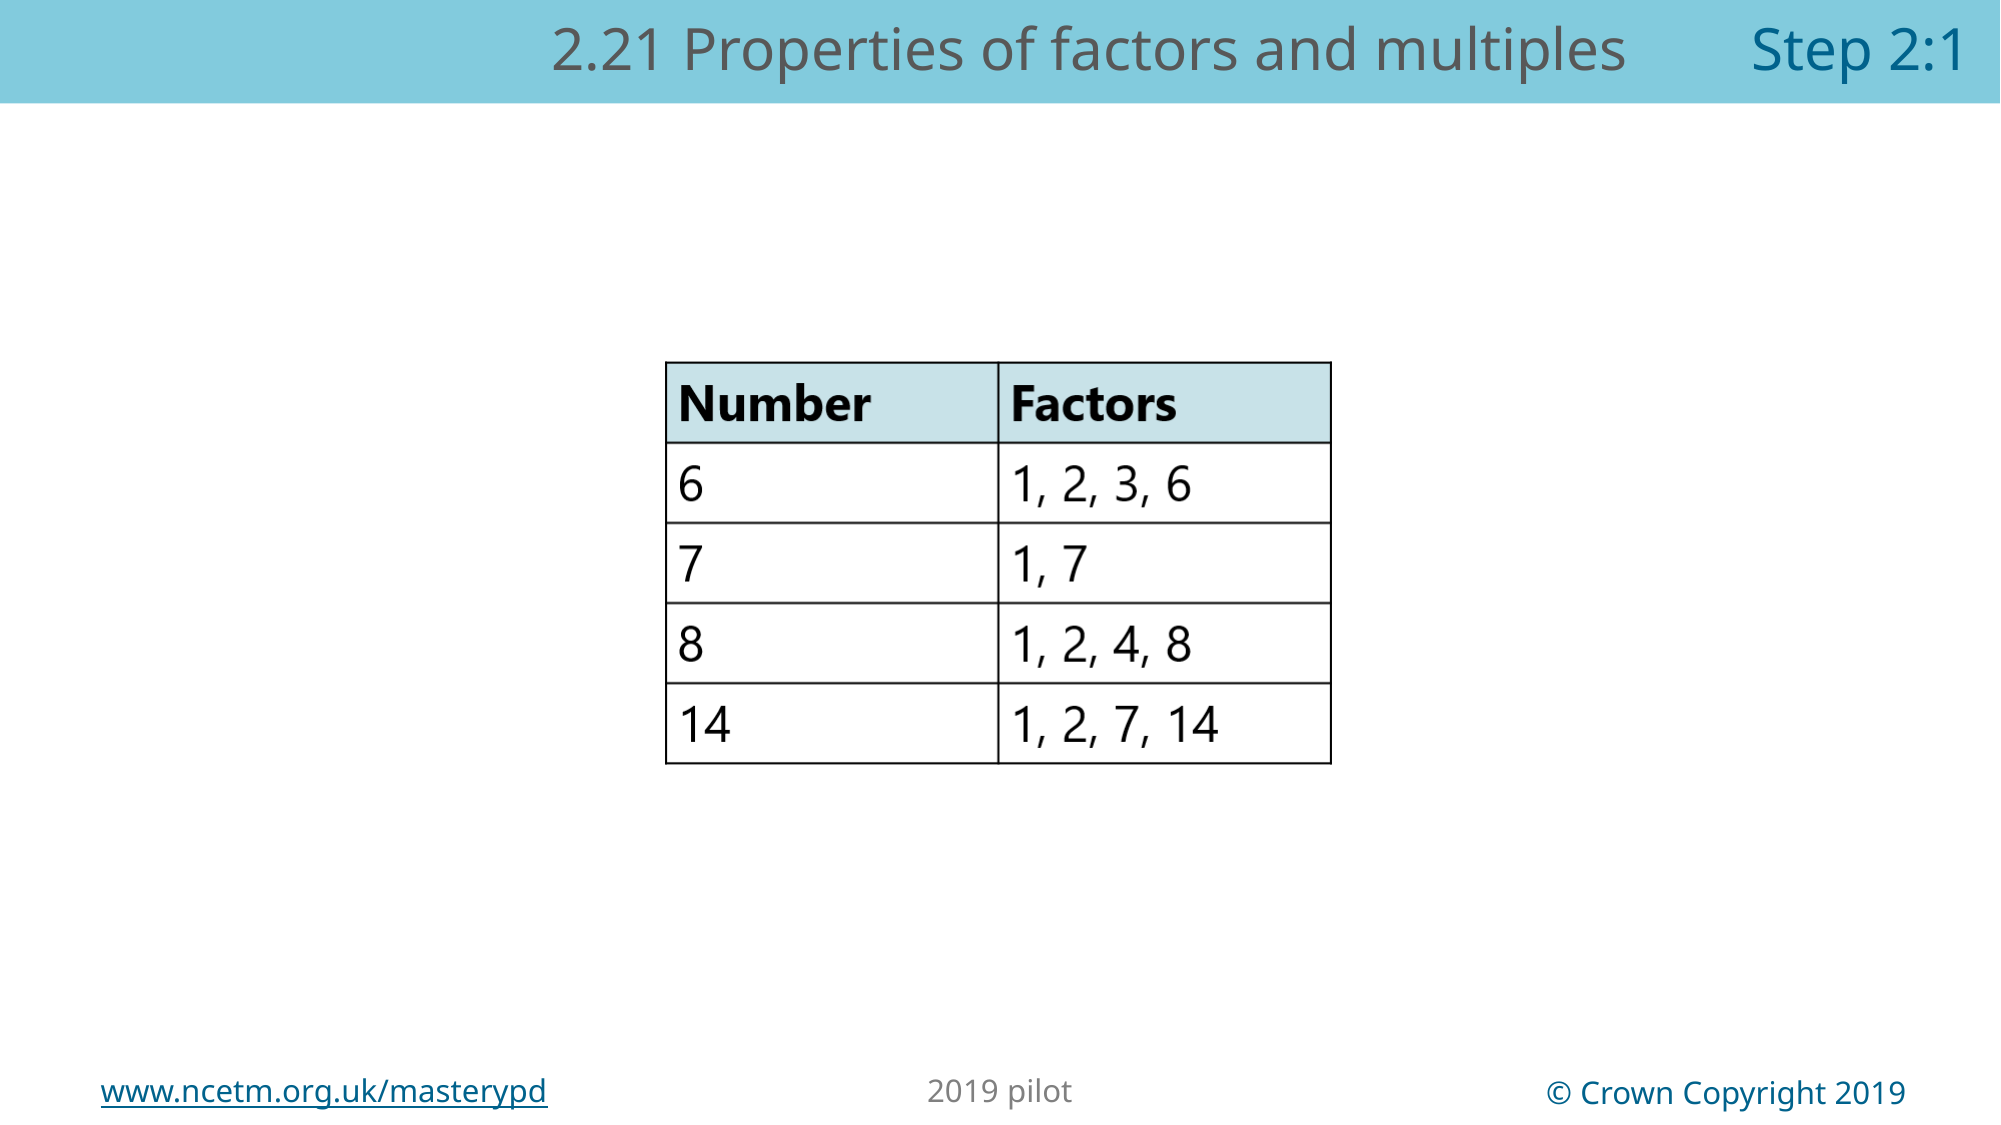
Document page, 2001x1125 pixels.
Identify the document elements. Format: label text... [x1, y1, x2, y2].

list 2.21 Properties of factors and multiples Step 2:1 [0, 0, 2000, 104]
picture [665, 356, 1334, 783]
